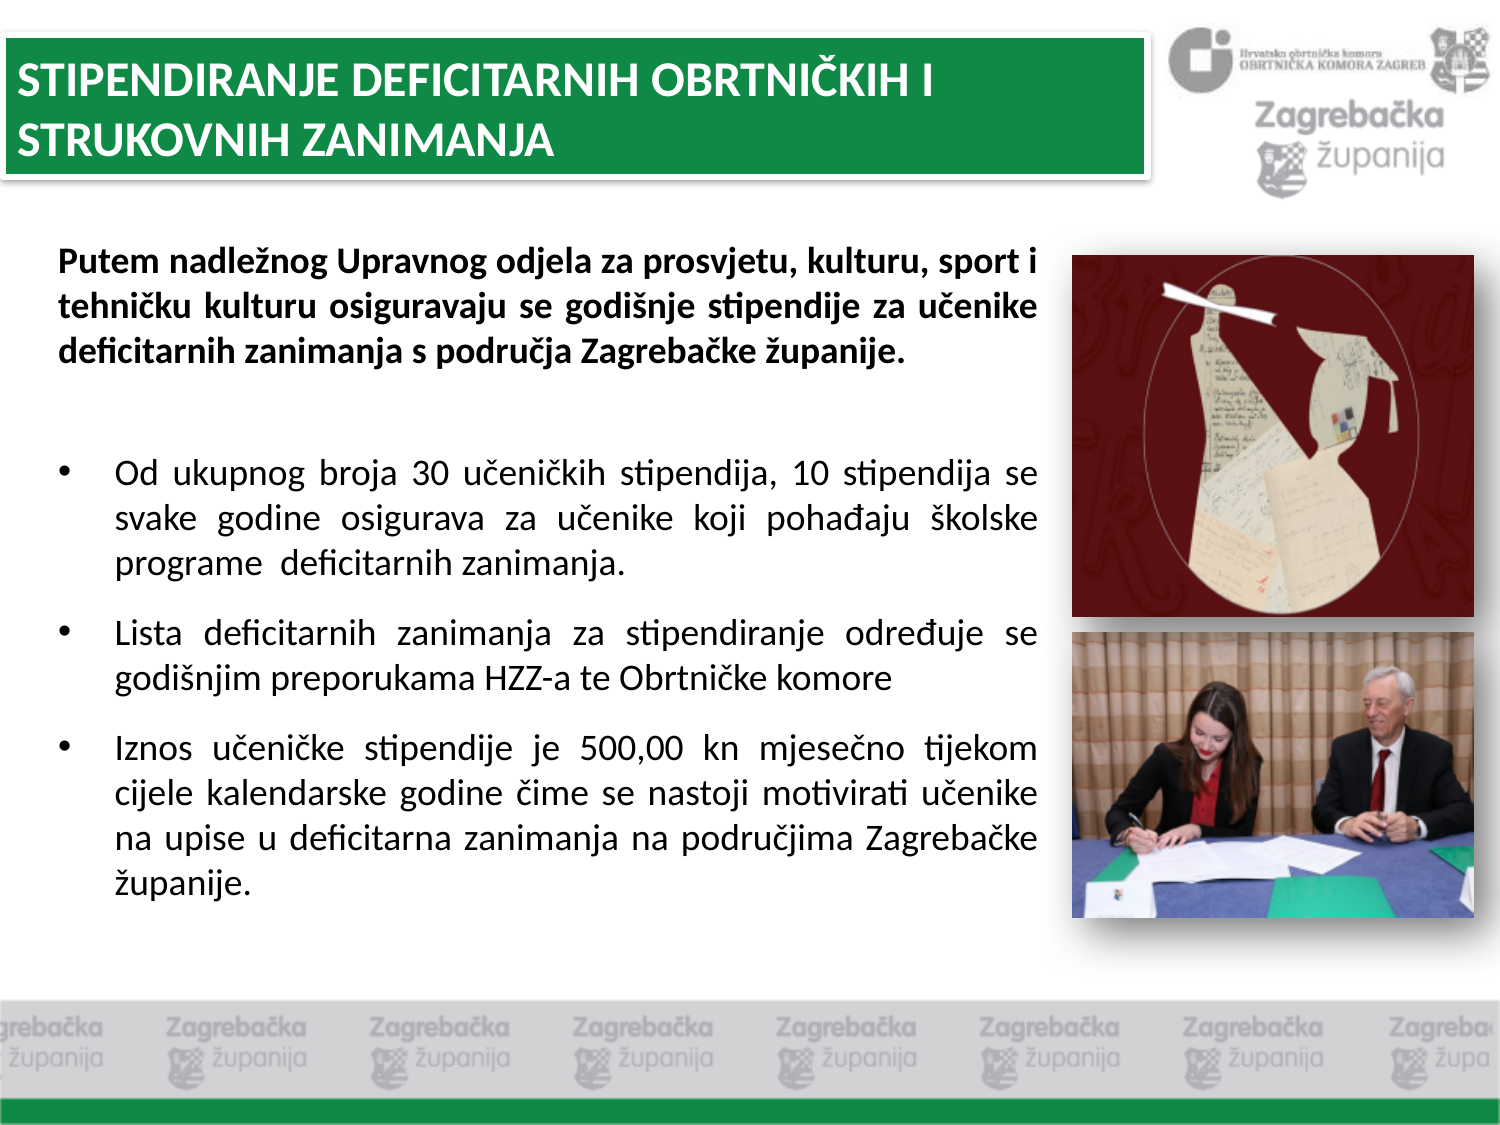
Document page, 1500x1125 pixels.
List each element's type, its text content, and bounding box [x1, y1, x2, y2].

text_box STIPENDIRANJE DEFICITARNIH OBRTNIČKIH I STRUKOVNIH ZANIMANJA [0, 32, 1151, 180]
list Putem nadležnog Upravnog odjela za prosvjetu, kulturu, sport i tehničku kulturu osiguravaju se godišnje stipendije za učenike deficitarnih zanimanja s područja Zagrebačke županije. Od ukupnog broja 30 učeničkih stipendija, 10 stipendija se svake godine osigurava za učenike koji pohađaju školske programe deficitarnih zanimanja. Lista deficitarnih zanimanja za stipendiranje određuje se godišnjim preporukama HZZ-a te Obrtničke komore Iznos učeničke stipendije je 500,00 kn mjesečno tijekom cijele kalendarske godine čime se nastoji motivirati učenike na upise u deficitarna zanimanja na područjima Zagrebačke županije. [43, 228, 1055, 1005]
picture [0, 0, 1500, 1125]
